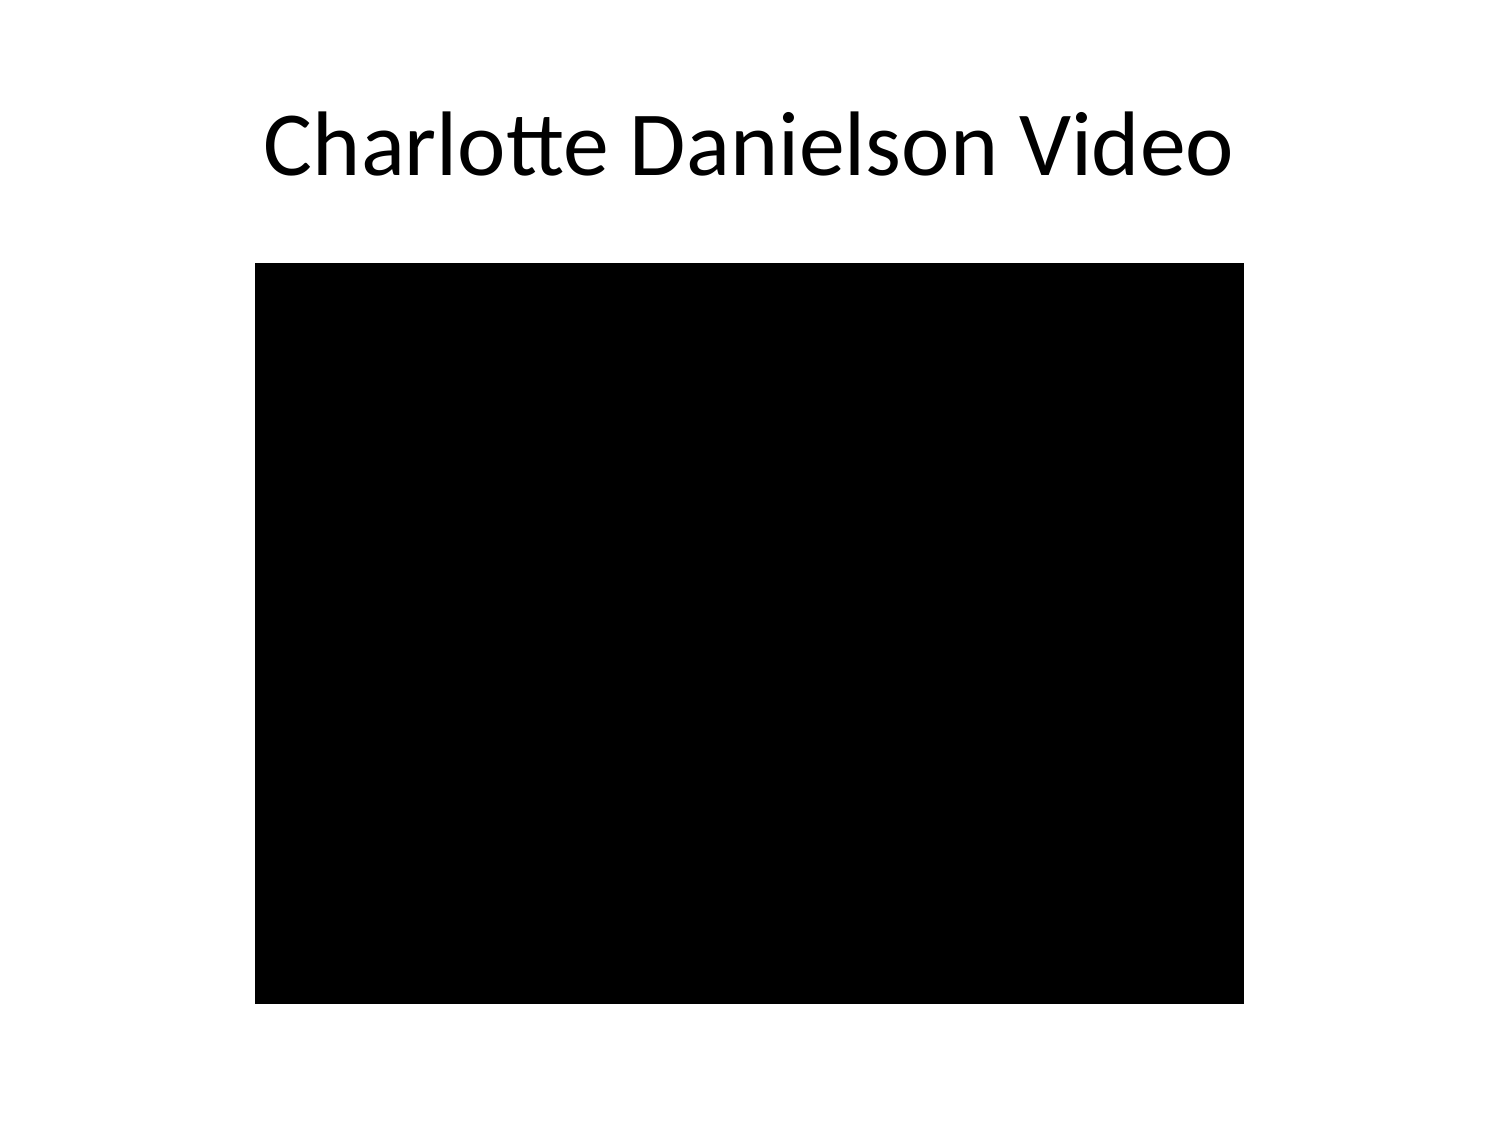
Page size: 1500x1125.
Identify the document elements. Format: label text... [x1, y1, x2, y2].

title Charlotte Danielson Video [75, 45, 1425, 233]
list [254, 262, 1245, 1006]
